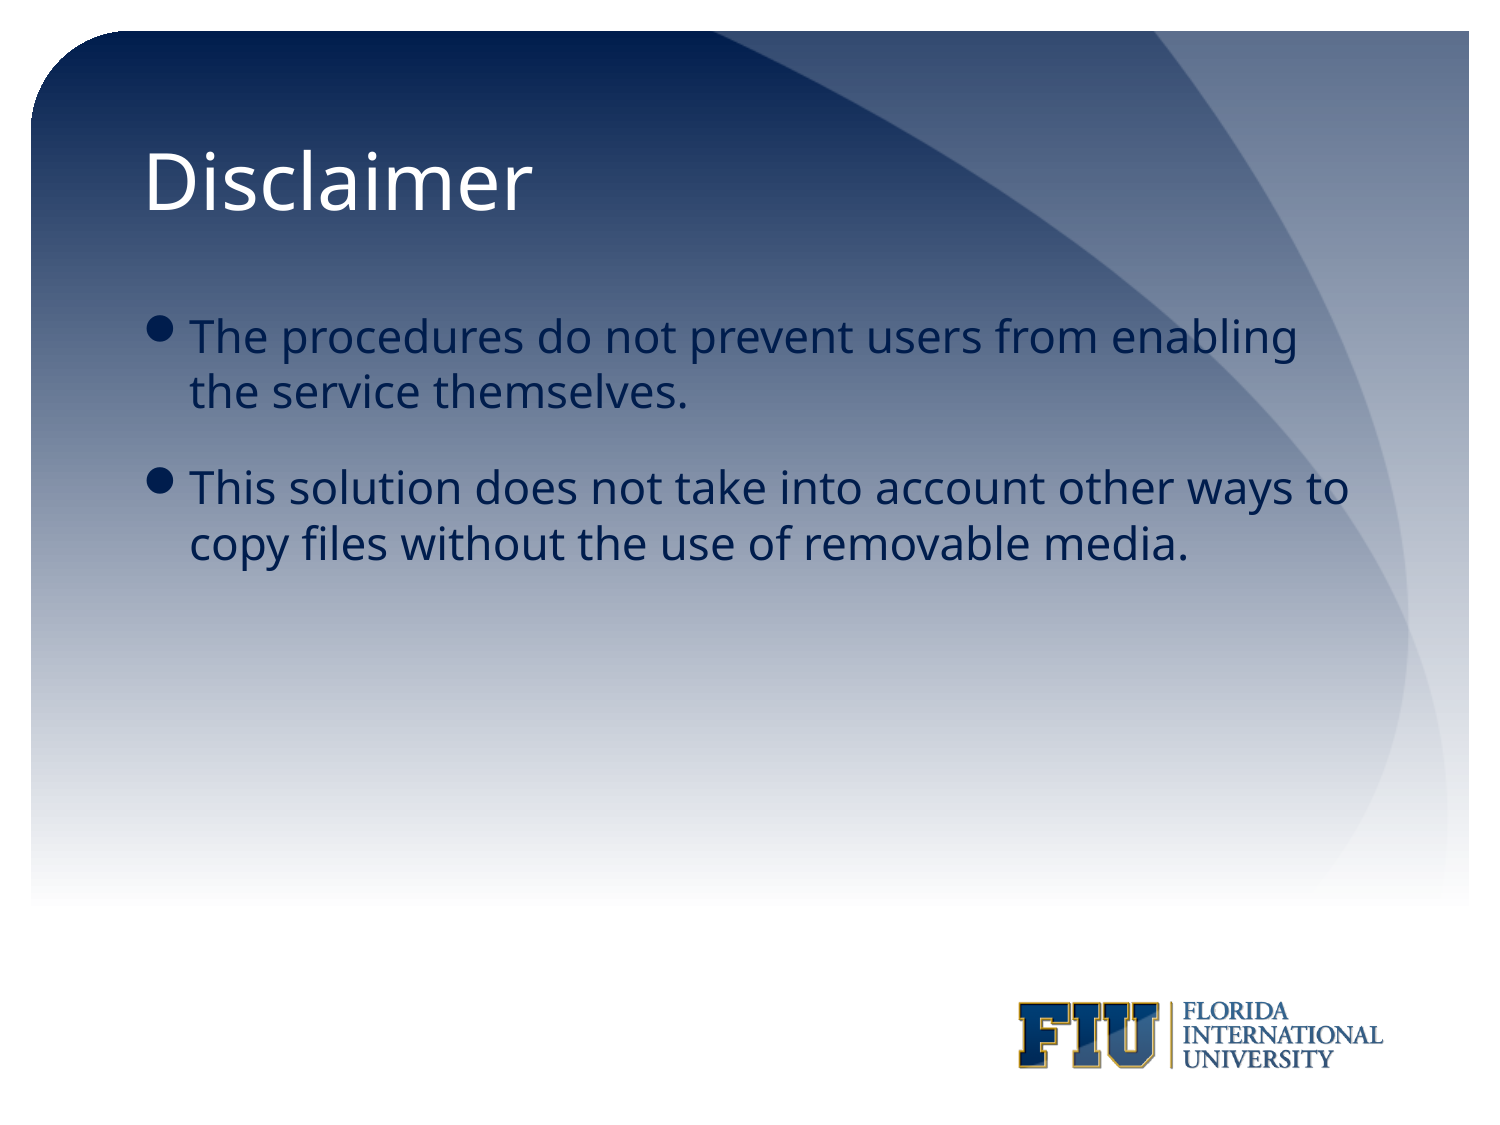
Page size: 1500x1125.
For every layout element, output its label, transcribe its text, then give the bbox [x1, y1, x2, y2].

picture [24, 30, 1473, 1094]
title Disclaimer [127, 62, 1373, 235]
list The procedures do not prevent users from enabling the service themselves. This solution does not take into account other ways to copy files without the use of removable media. [127, 299, 1373, 991]
